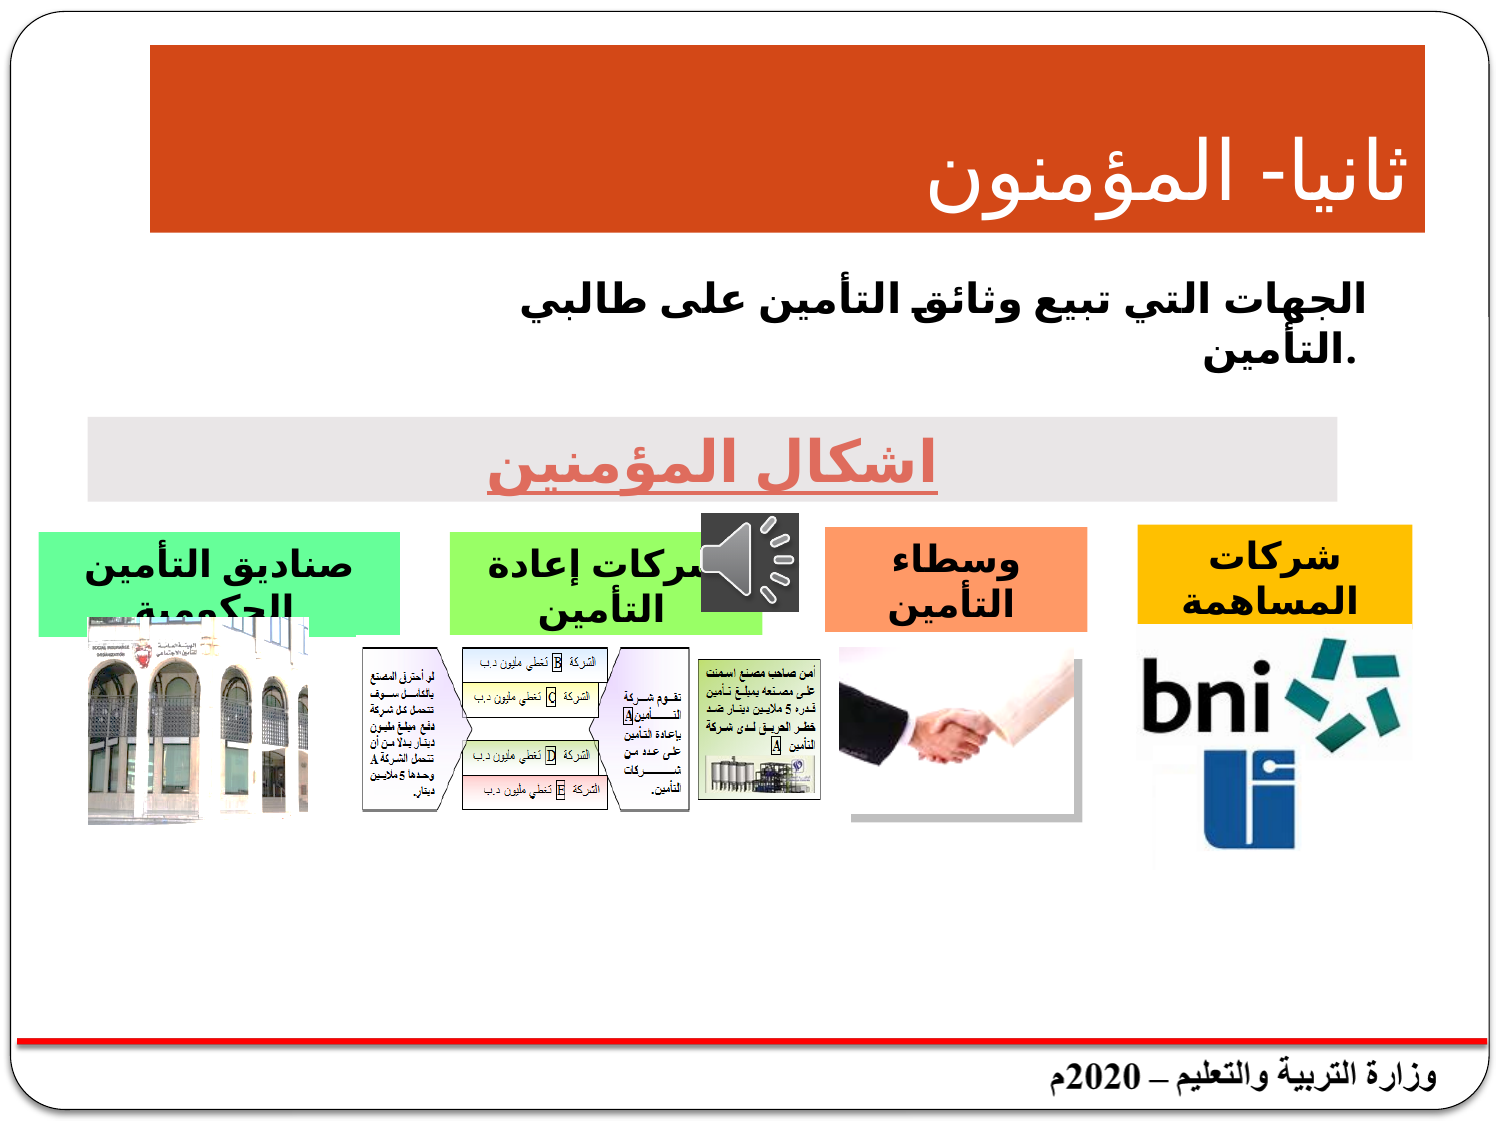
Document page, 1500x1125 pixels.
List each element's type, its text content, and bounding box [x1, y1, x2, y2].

picture [839, 646, 1074, 814]
picture [87, 616, 309, 826]
text_box شركات المساهمة [1137, 524, 1413, 624]
text_box وسطاء التأمين [825, 527, 1088, 632]
text_box شركات إعادة التأمين [449, 532, 763, 633]
picture [699, 512, 801, 613]
title ثانيا- المؤمنون [150, 45, 1425, 233]
picture [10, 1035, 1494, 1125]
text_box الجهات التي تبيع وثائق التأمين على طالبي التأمين. [345, 264, 1383, 380]
text_box اشكال المؤمنين [87, 416, 1338, 502]
picture [356, 635, 822, 826]
text_box صناديق التأمين الحكومية [38, 532, 400, 637]
picture [1135, 624, 1413, 870]
